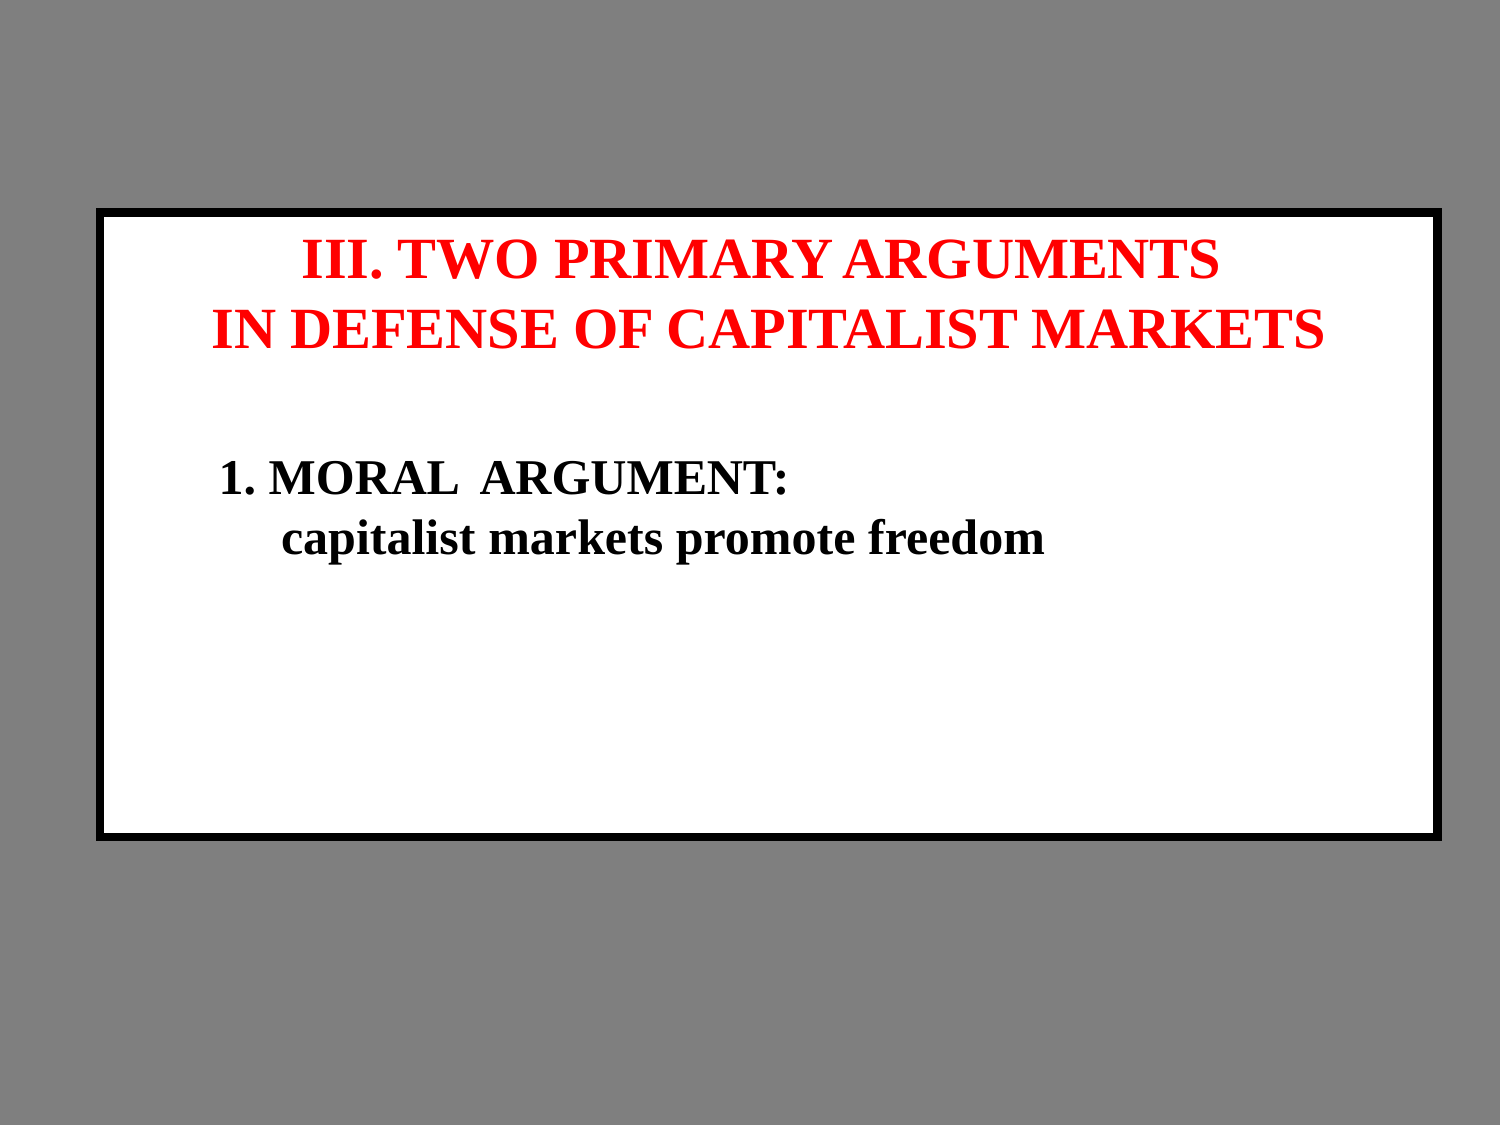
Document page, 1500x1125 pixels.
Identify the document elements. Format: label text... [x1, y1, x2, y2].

text_box III. TWO PRIMARY ARGUMENTS IN DEFENSE OF CAPITALIST MARKETS 1. MORAL ARGUMENT: capitalist markets promote freedom 2. PRAGMATIC ARGUMENT: capitalist markets promote efficiency & prosperity. [99, 212, 1438, 838]
